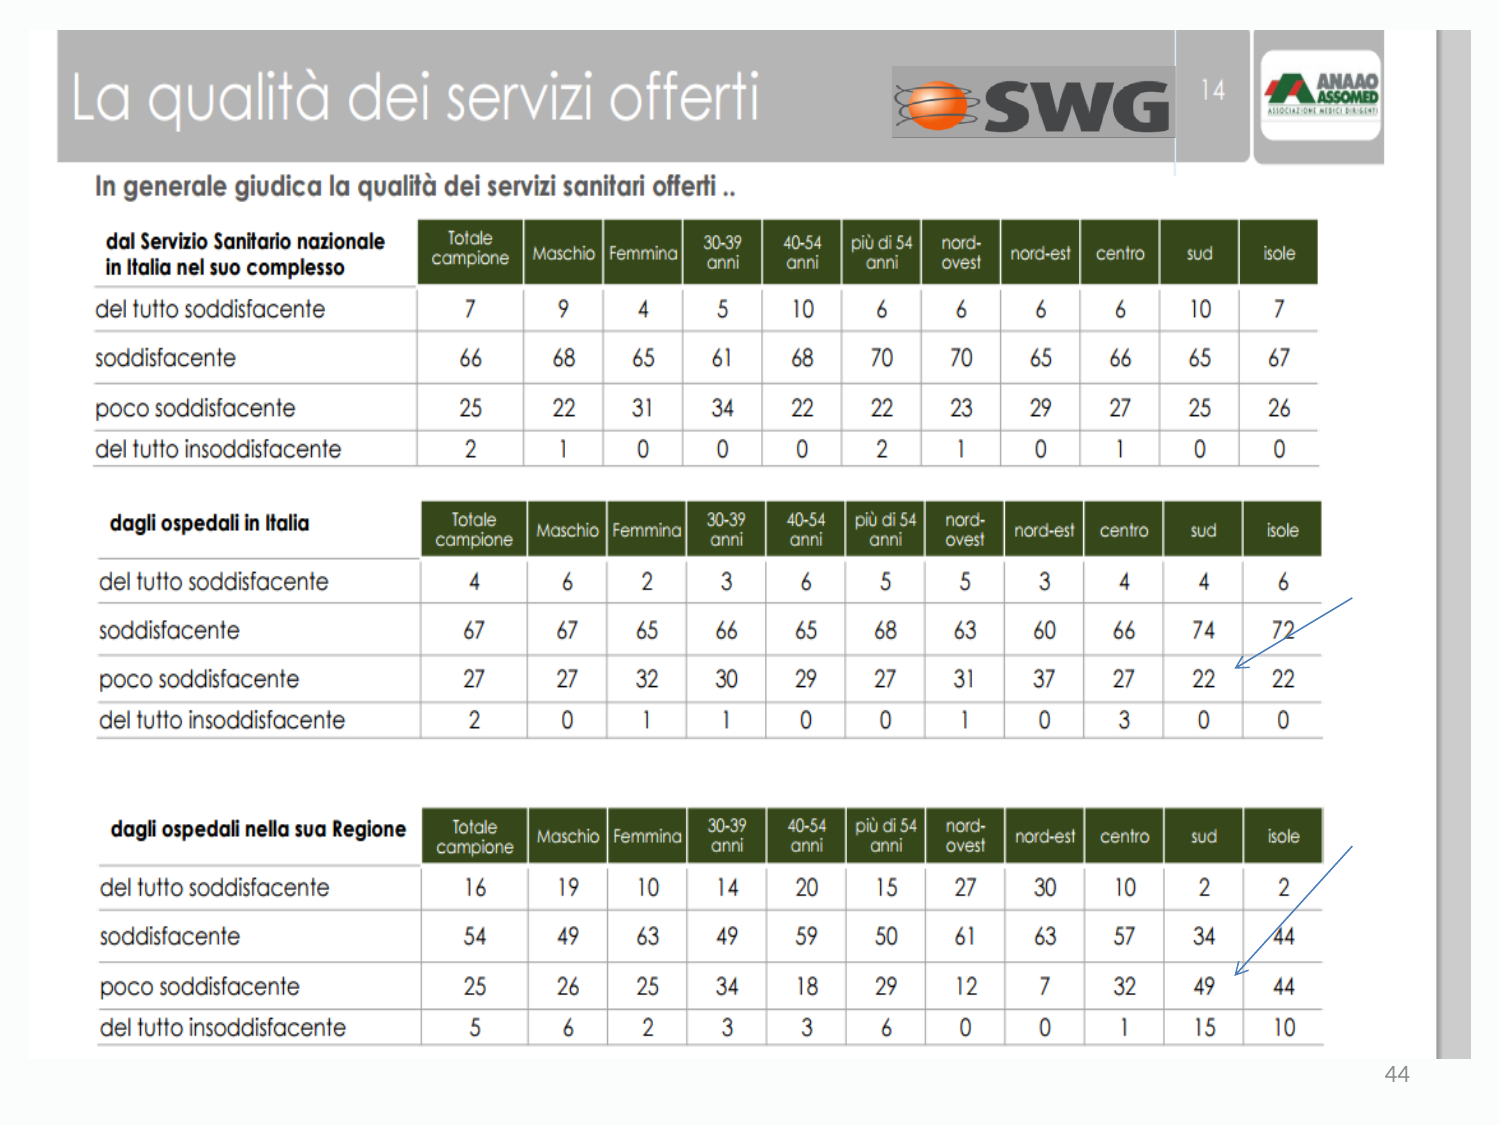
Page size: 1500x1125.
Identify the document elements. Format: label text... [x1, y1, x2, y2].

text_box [1234, 845, 1353, 977]
picture [29, 30, 1471, 1059]
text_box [1234, 597, 1353, 669]
slide_number 44 [1074, 1067, 1425, 1103]
